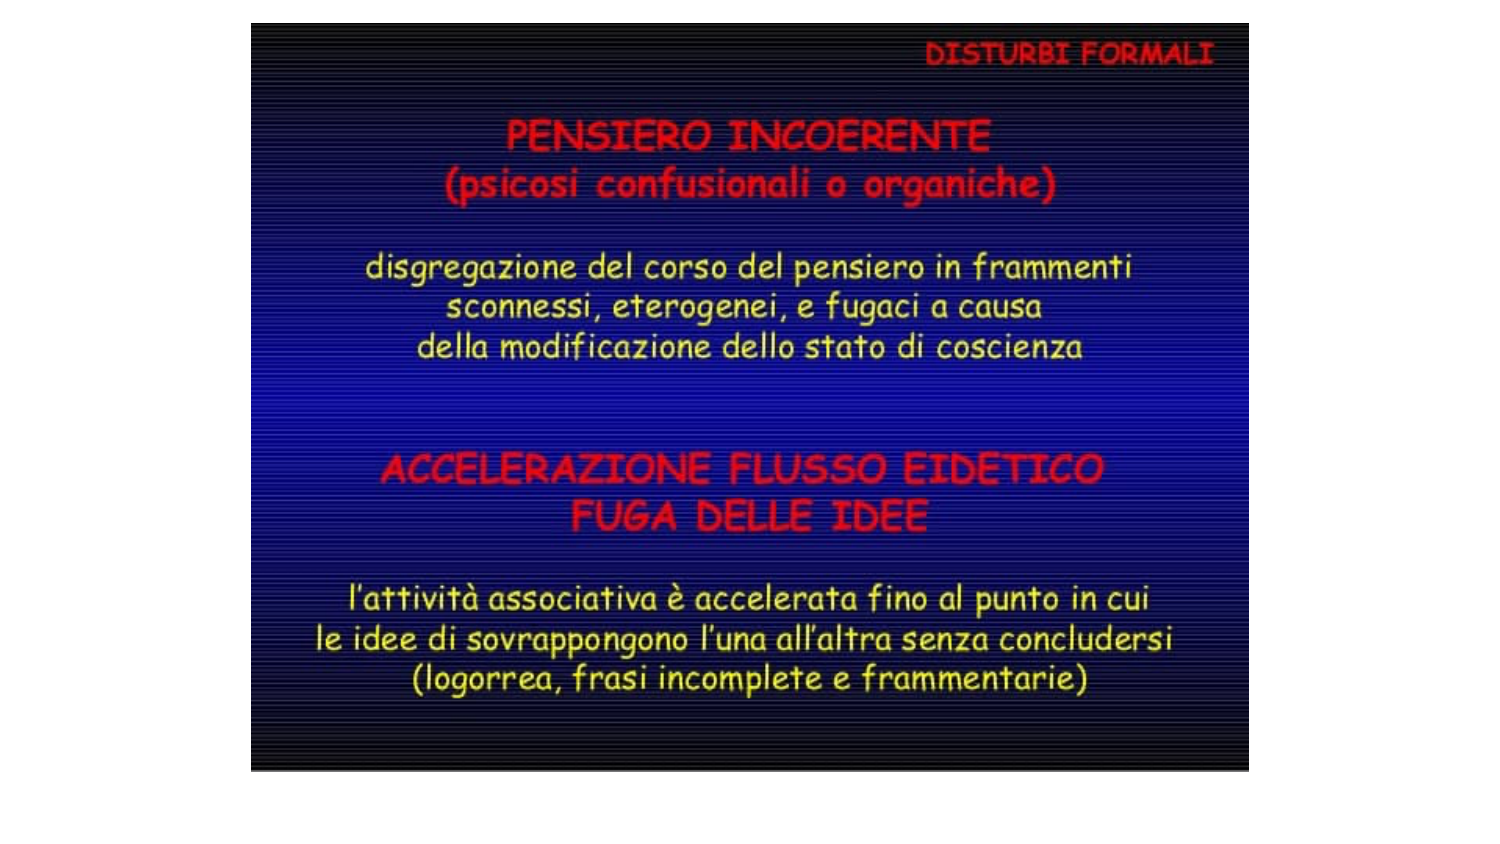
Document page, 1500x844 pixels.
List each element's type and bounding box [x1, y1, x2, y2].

picture [251, 22, 1249, 772]
